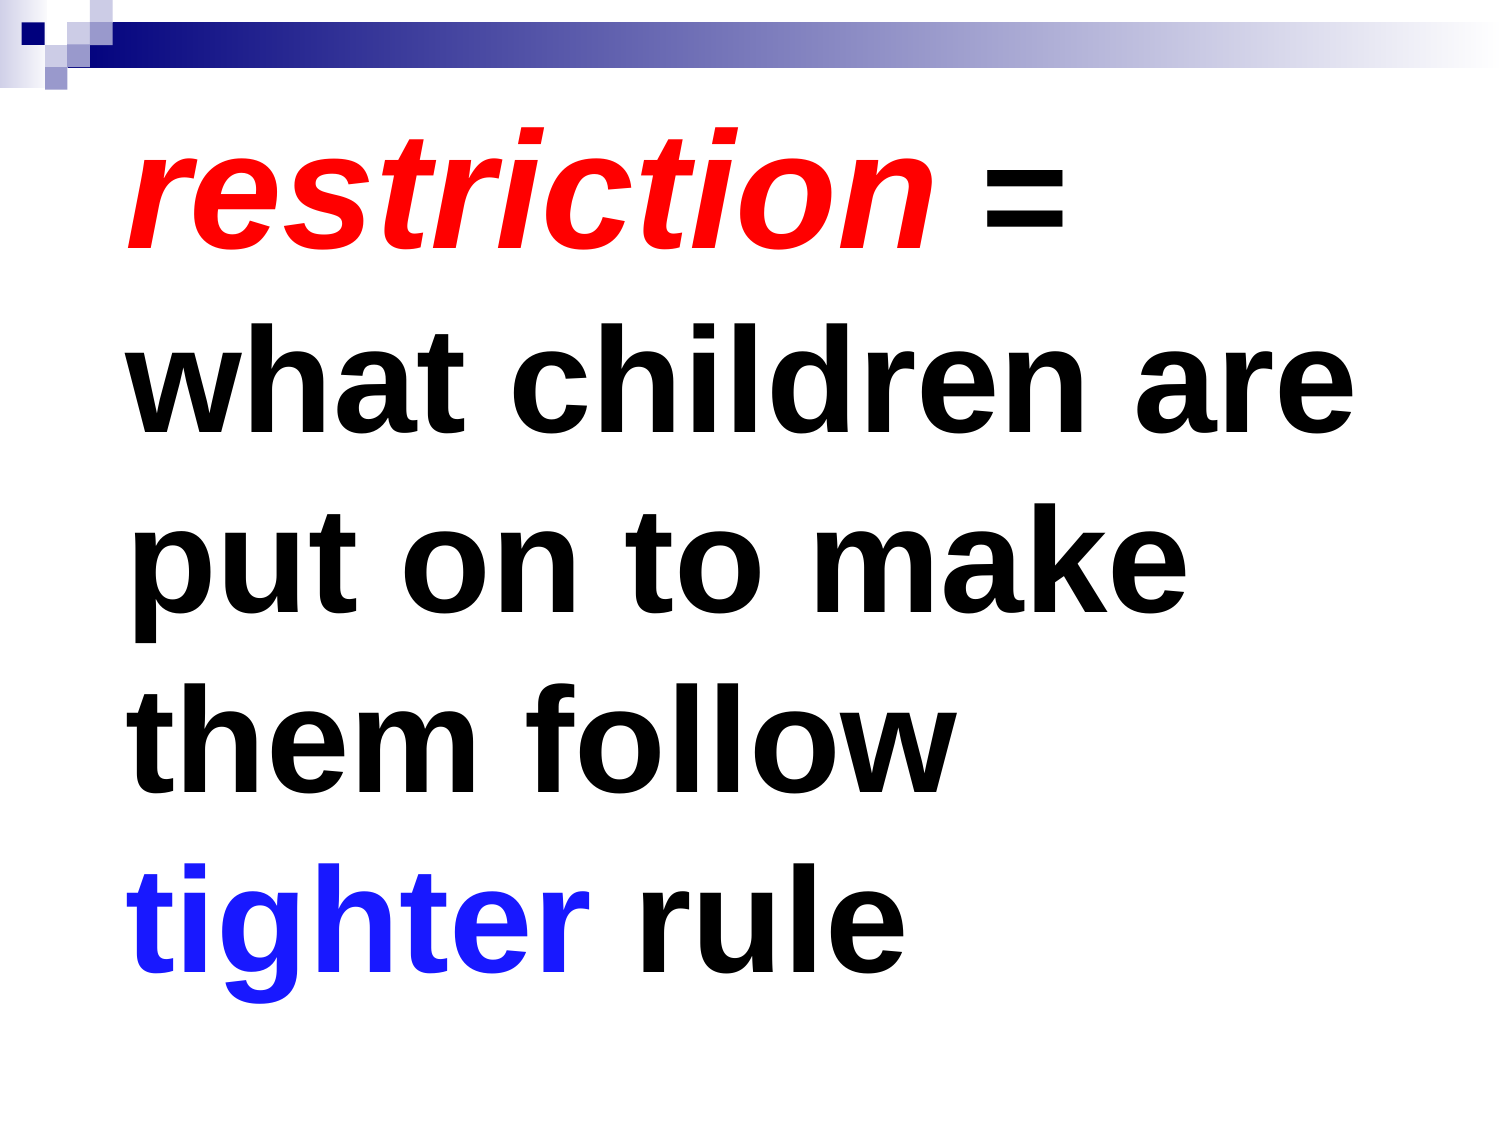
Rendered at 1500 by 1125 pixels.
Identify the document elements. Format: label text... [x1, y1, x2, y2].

text_box restriction = what children are put on to make them follow tighter rule [110, 74, 1398, 1010]
